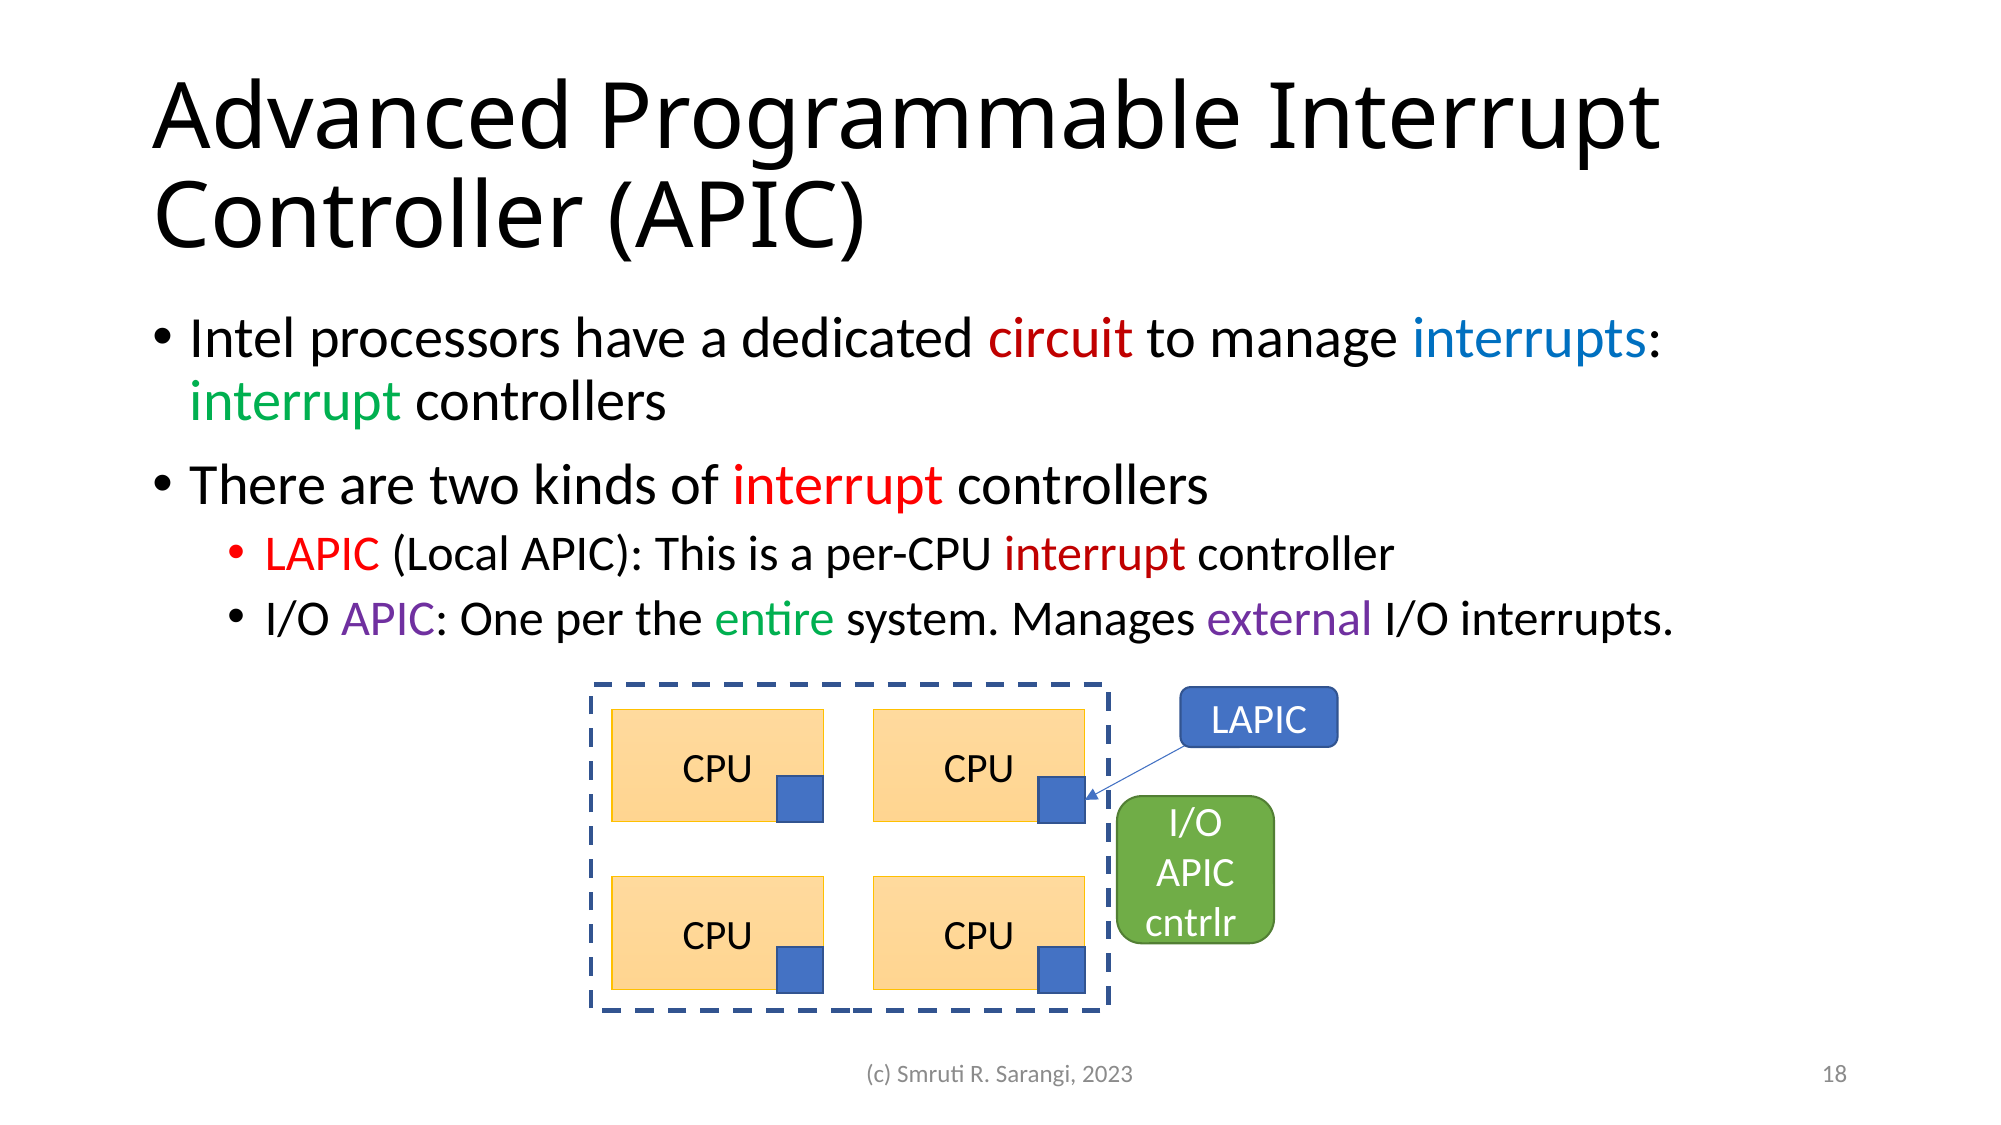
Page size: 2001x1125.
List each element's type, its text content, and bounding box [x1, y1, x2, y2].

text_box [590, 683, 1109, 1012]
list Intel processors have a dedicated circuit to manage interrupts: interrupt controllers There are two kinds of interrupt controllers LAPIC (Local APIC): This is a per-CPU interrupt controller I/O APIC: One per the entire system. Manages external I/O interrupts. [137, 299, 1863, 685]
text_box LAPIC [1179, 686, 1339, 749]
footer (c) Smruti R. Sarangi, 2023 [662, 1042, 1338, 1103]
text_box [1084, 731, 1211, 800]
slide_number 18 [1412, 1042, 1863, 1103]
text_box I/O APIC cntrlr [1115, 795, 1276, 945]
title Advanced Programmable Interrupt Controller (APIC) [137, 59, 1863, 278]
